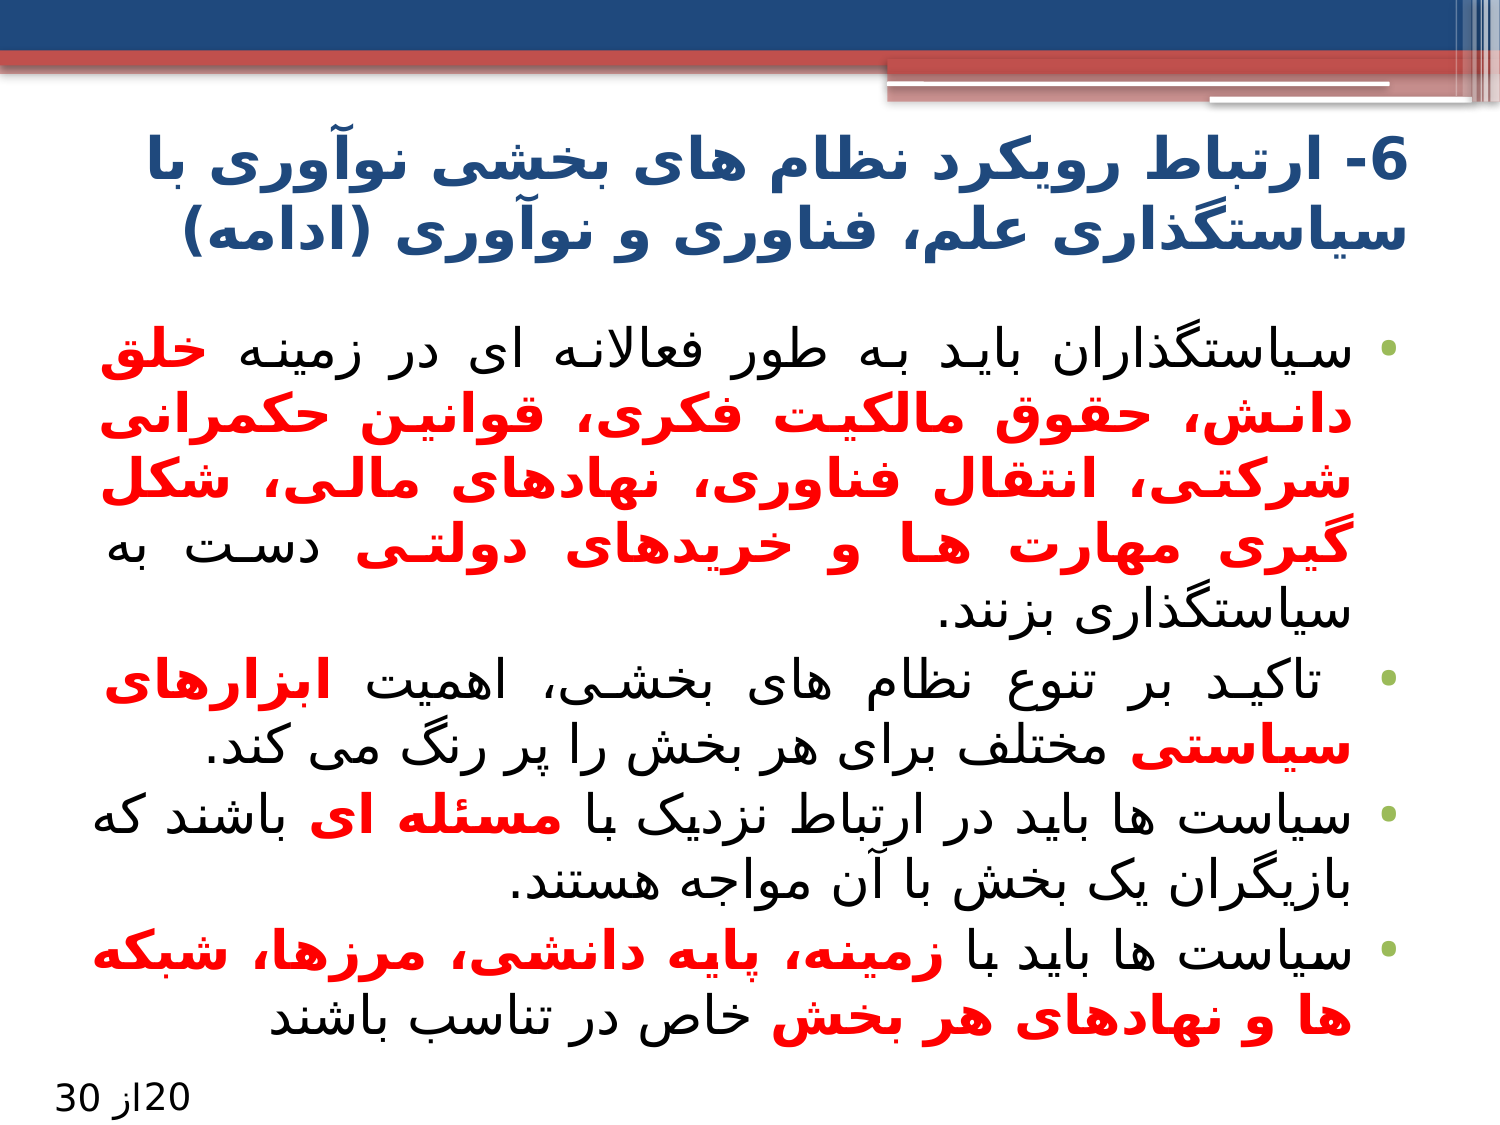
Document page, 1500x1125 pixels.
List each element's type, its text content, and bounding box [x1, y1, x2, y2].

list سیاستگذاران باید به طور فعالانه ای در زمینه خلق دانش، حقوق مالکیت فکری، قوانین حکمرانی شرکتی، انتقال فناوری، نهادهای مالی، شکل گیری مهارت ها و خریدهای دولتی دست به سیاستگذاری بزنند. تاکید بر تنوع نظام های بخشی، اهمیت ابزارهای سیاستی مختلف برای هر بخش را پر رنگ می کند. سیاست ها باید در ارتباط نزدیک با مسئله ای باشند که بازیگران یک بخش با آن مواجه هستند. سیاست ها باید با زمینه، پایه دانشی، مرزها، شبکه ها و نهادهای هر بخش خاص در تناسب باشند [75, 306, 1425, 1106]
slide_number 20 [105, 1065, 231, 1125]
title 6- ارتباط رویکرد نظام های بخشی نوآوری با سیاستگذاری علم، فناوری و نوآوری (ادامه) [75, 103, 1425, 279]
footer از 30 [0, 1066, 105, 1125]
